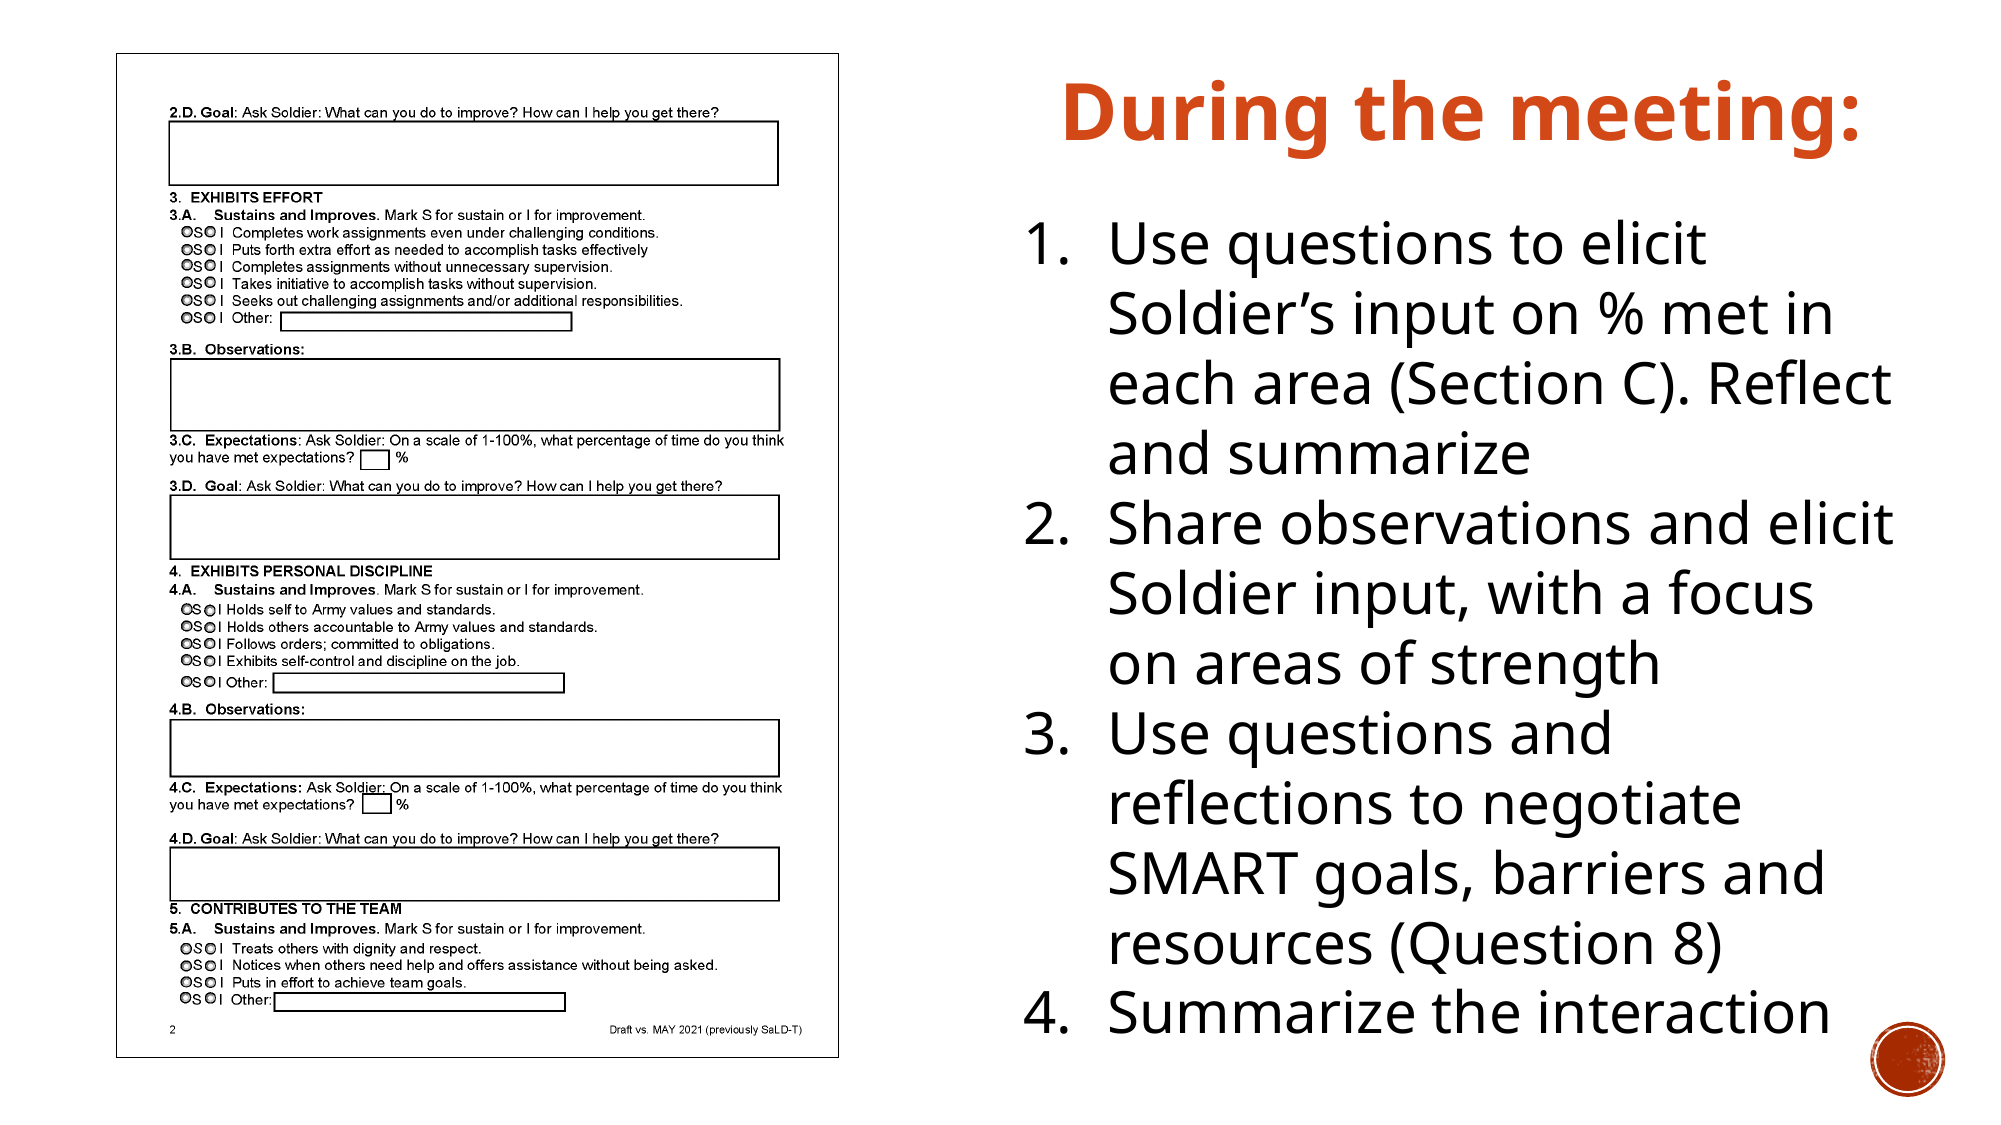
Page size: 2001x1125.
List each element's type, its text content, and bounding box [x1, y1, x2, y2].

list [119, 55, 836, 1056]
text_box During the meeting: Use questions to elicit Soldier’s input on % met in each area (Section C). Reflect and summarize Share observations and elicit Soldier input, with a focus on areas of strength Use questions and reflections to negotiate SMART goals, barriers and resources (Question 8) Summarize the interaction [1008, 53, 1914, 1054]
